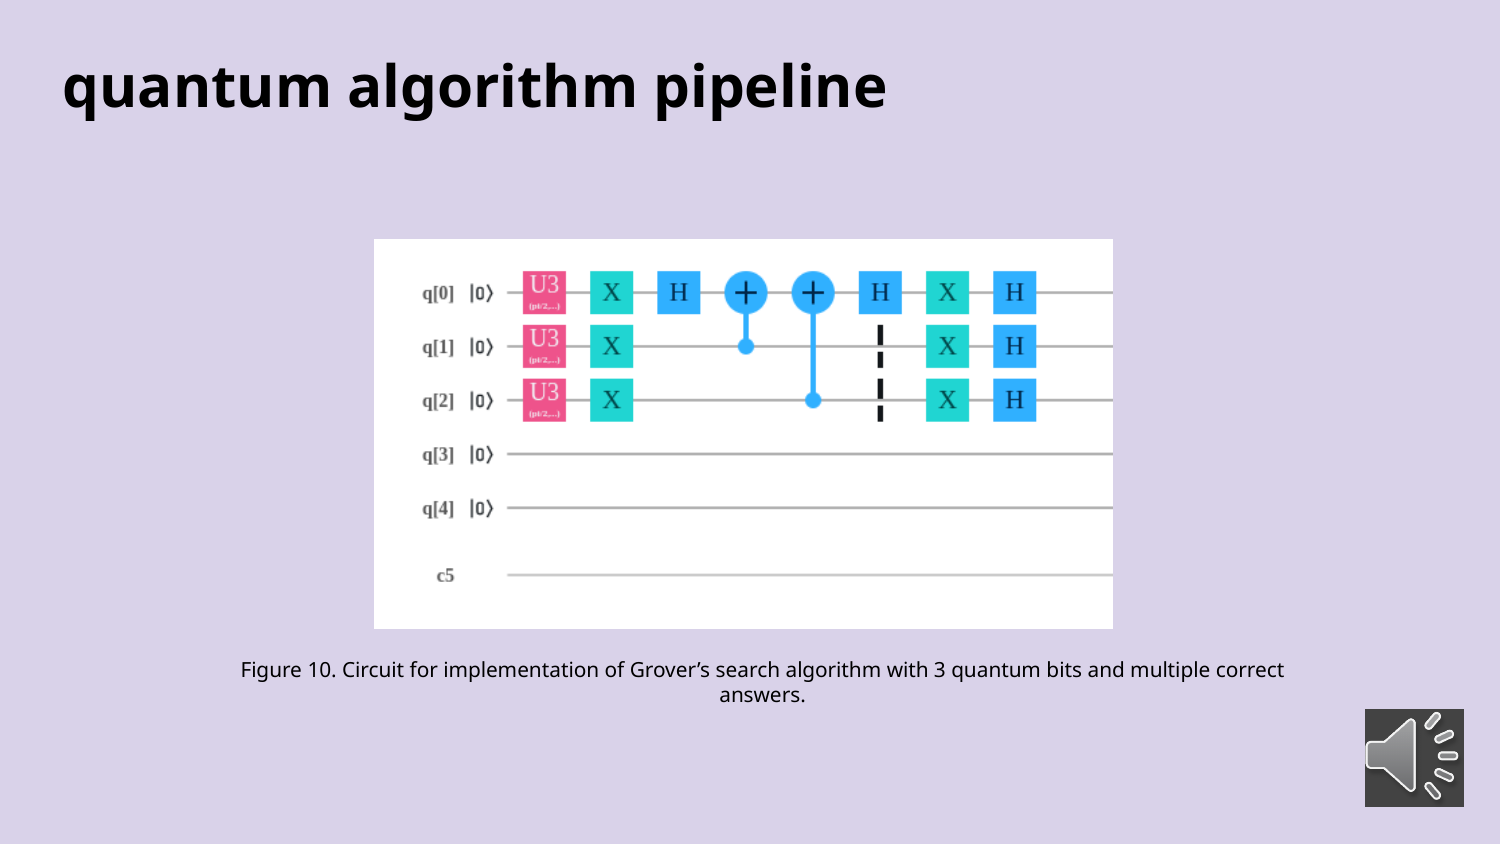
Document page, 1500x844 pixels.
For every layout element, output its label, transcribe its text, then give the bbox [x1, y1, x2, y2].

text_box Figure 10. Circuit for implementation of Grover’s search algorithm with 3 quantum bits and multiple correct answers. [193, 641, 1332, 775]
picture [374, 238, 1113, 629]
picture [1364, 708, 1465, 809]
text_box quantum algorithm pipeline [47, 34, 1243, 168]
